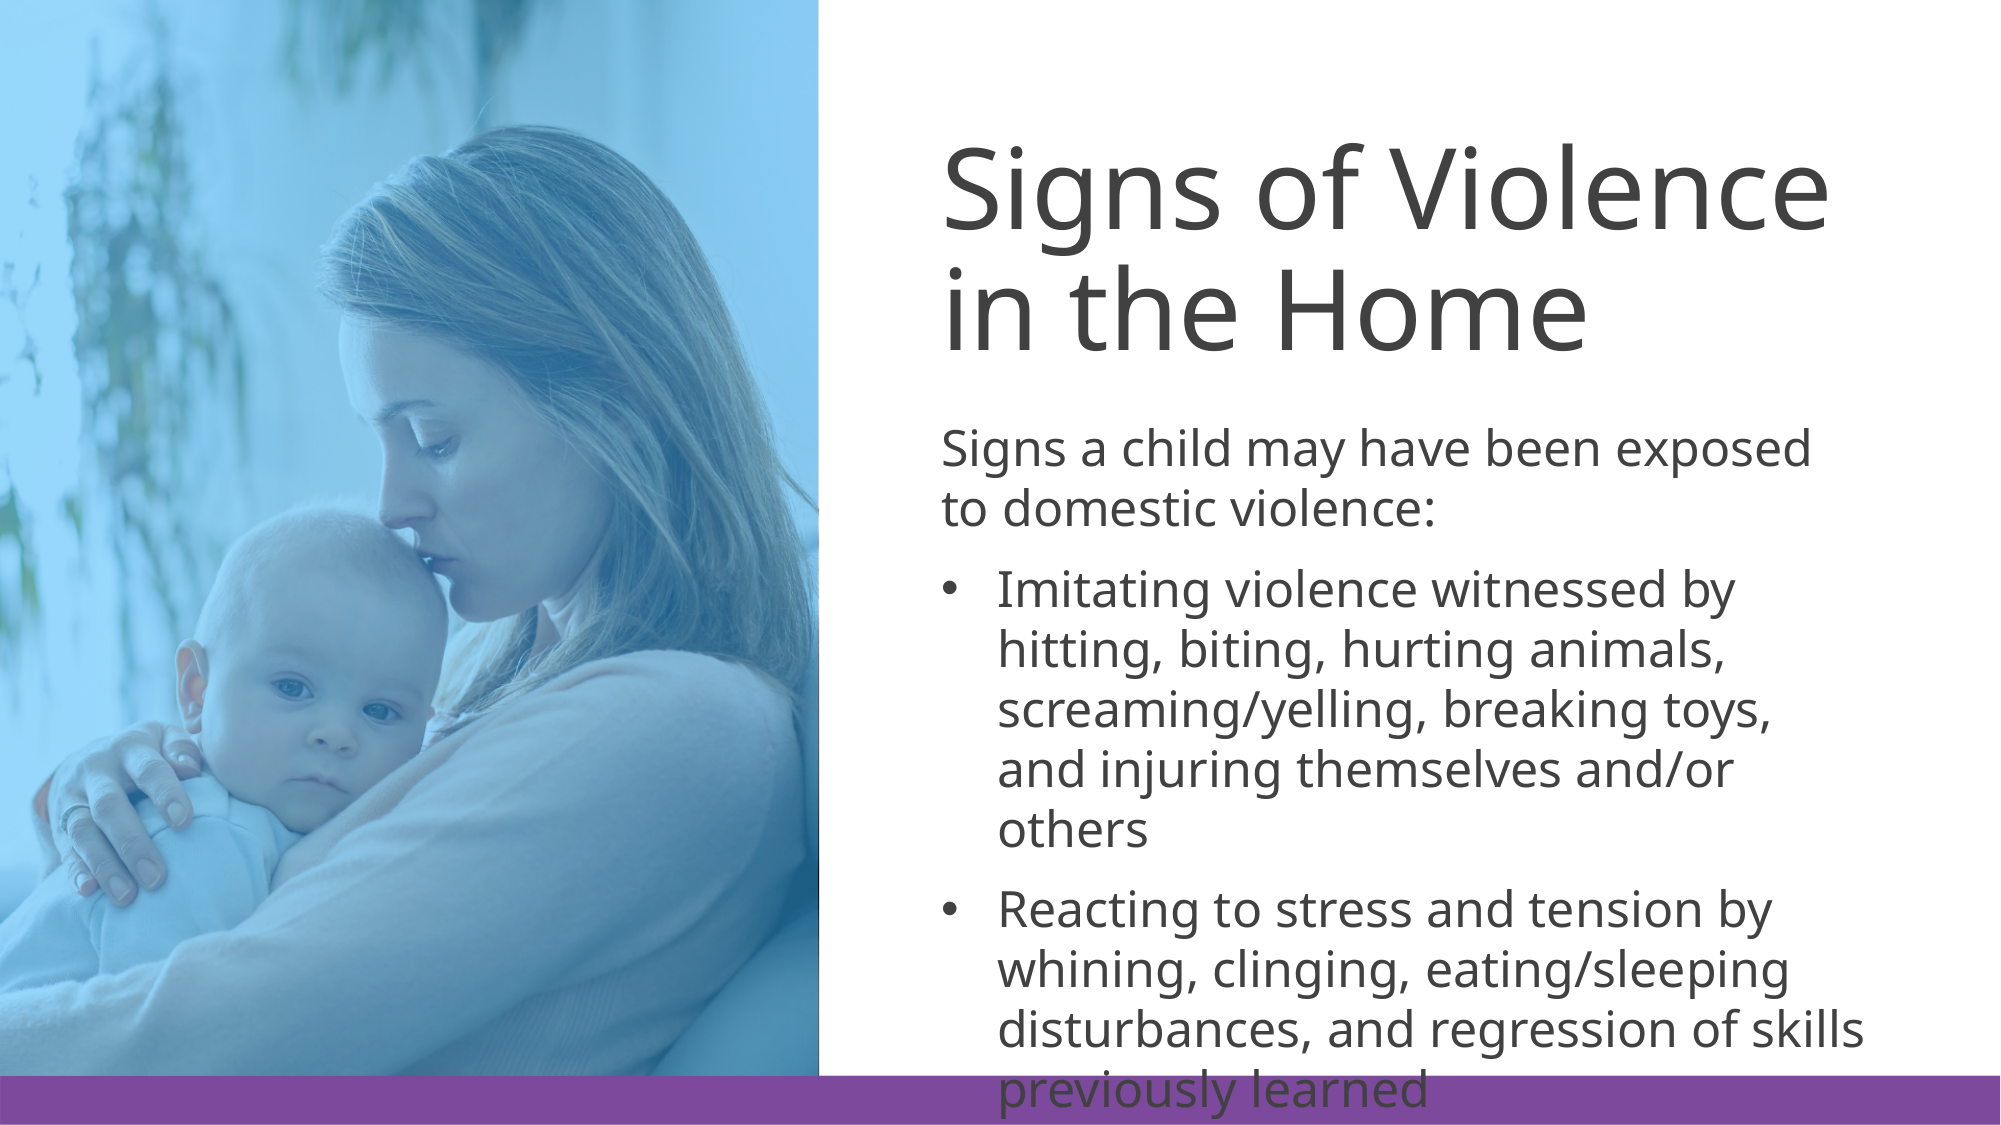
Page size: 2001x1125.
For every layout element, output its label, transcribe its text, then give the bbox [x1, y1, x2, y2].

picture [0, 0, 2001, 1125]
subtitle Signs a child may have been exposed to domestic violence: Imitating violence witnessed by hitting, biting, hurting animals, screaming/yelling, breaking toys, and injuring themselves and/or others Reacting to stress and tension by whining, clinging, eating/sleeping disturbances, and regression of skills previously learned [925, 408, 1884, 1039]
title Signs of Violence in the Home [925, 117, 1935, 383]
